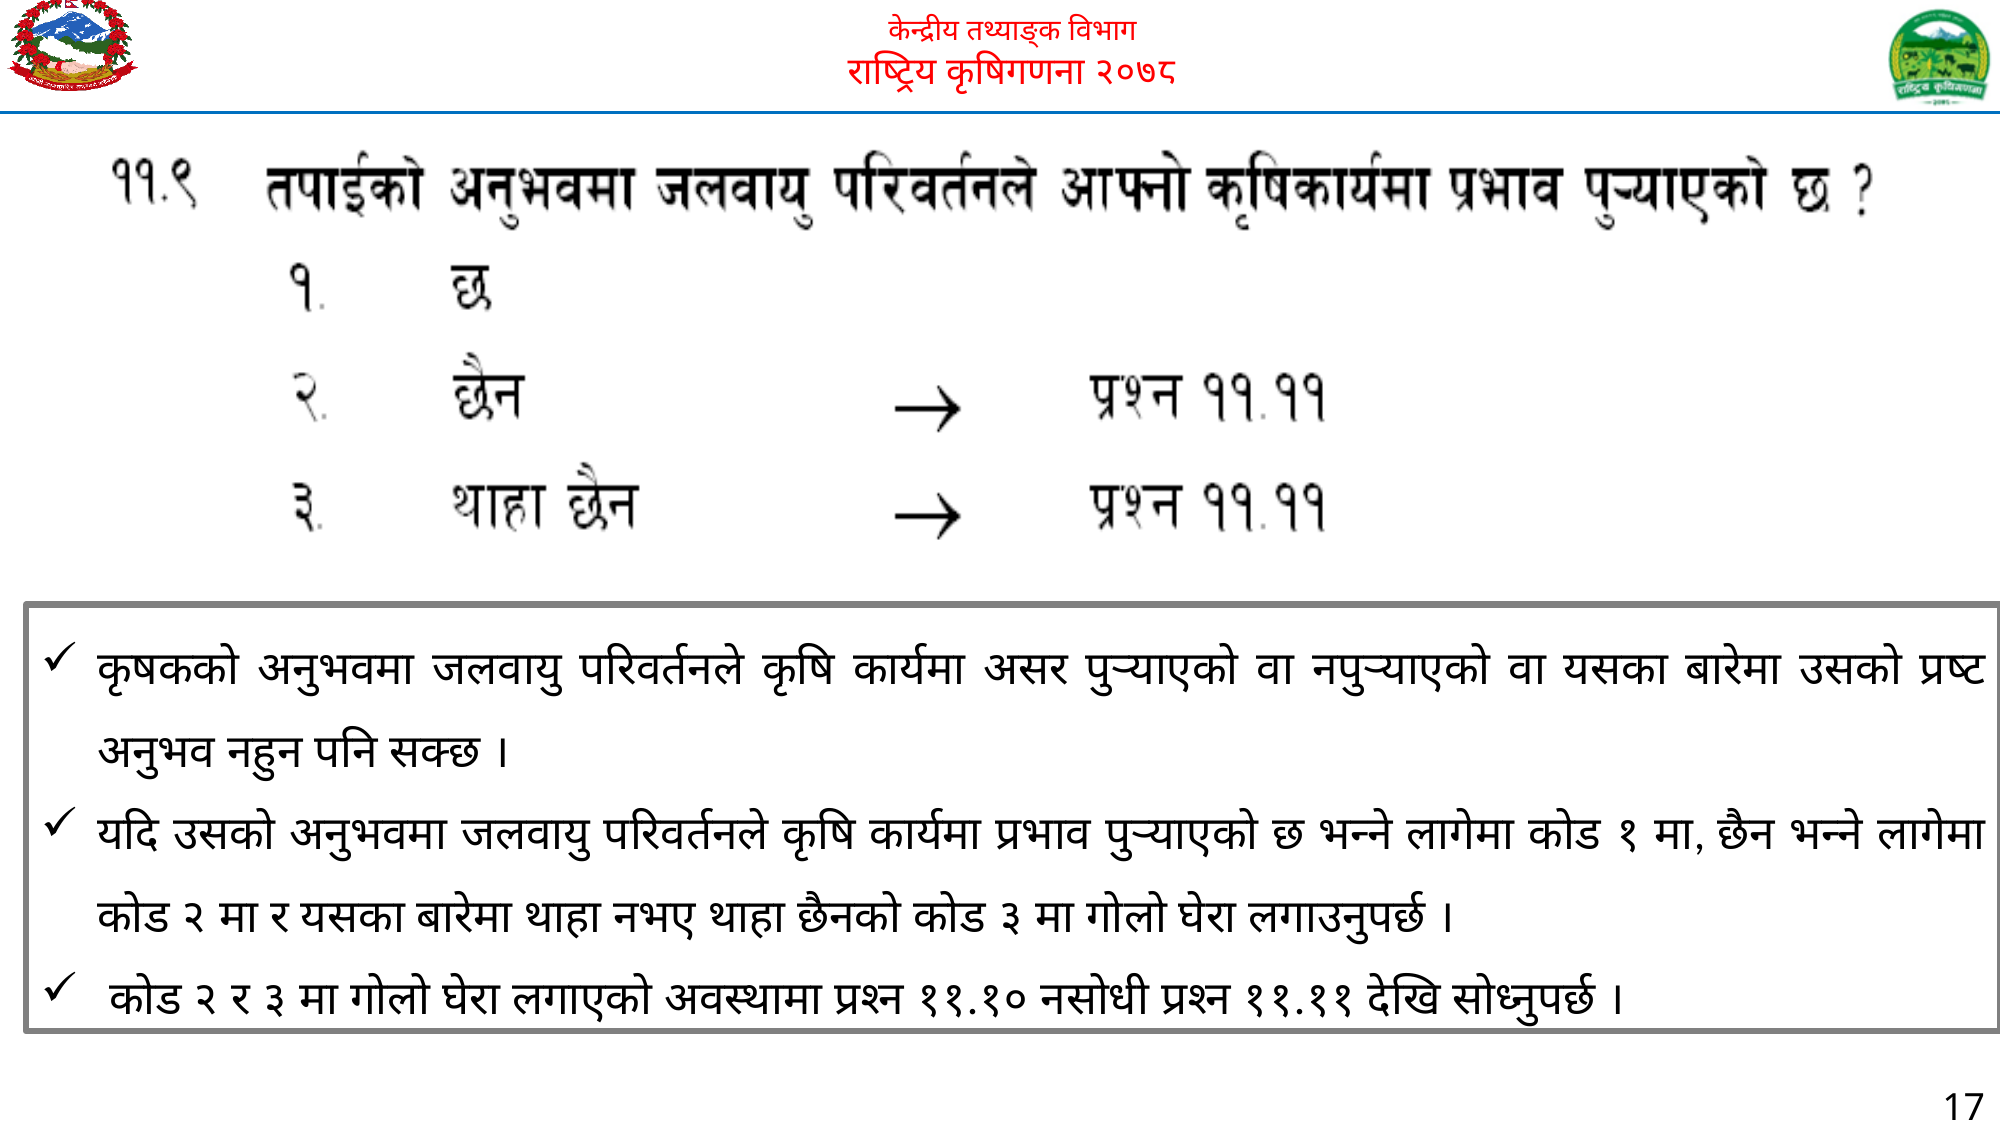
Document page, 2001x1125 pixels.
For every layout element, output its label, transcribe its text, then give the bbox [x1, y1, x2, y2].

picture [7, 0, 138, 91]
text_box 17 [1845, 1049, 2000, 1113]
picture [1887, 4, 1993, 110]
text_box कृषकको अनुभवमा जलवायु परिवर्तनले कृषि कार्यमा असर पुर्‍याएको वा नपुर्‍याएको वा यसका बारेमा उसको प्रष्ट अनुभव नहुन पनि सक्छ । यदि उसको अनुभवमा जलवायु परिवर्तनले कृषि कार्यमा प्रभाव पुर्‍याएको छ भन्ने लागेमा कोड १ मा, छैन भन्ने लागेमा कोड २ मा र यसका बारेमा थाहा नभए थाहा छैनको कोड ३ मा गोलो घेरा लगाउनुपर्छ । कोड २ र ३ मा गोलो घेरा लगाएको अवस्थामा प्रश्न ११.१० नसोधी प्रश्न ११.११ देखि सोध्नुपर्छ । [26, 604, 2000, 1032]
picture [74, 137, 1927, 563]
